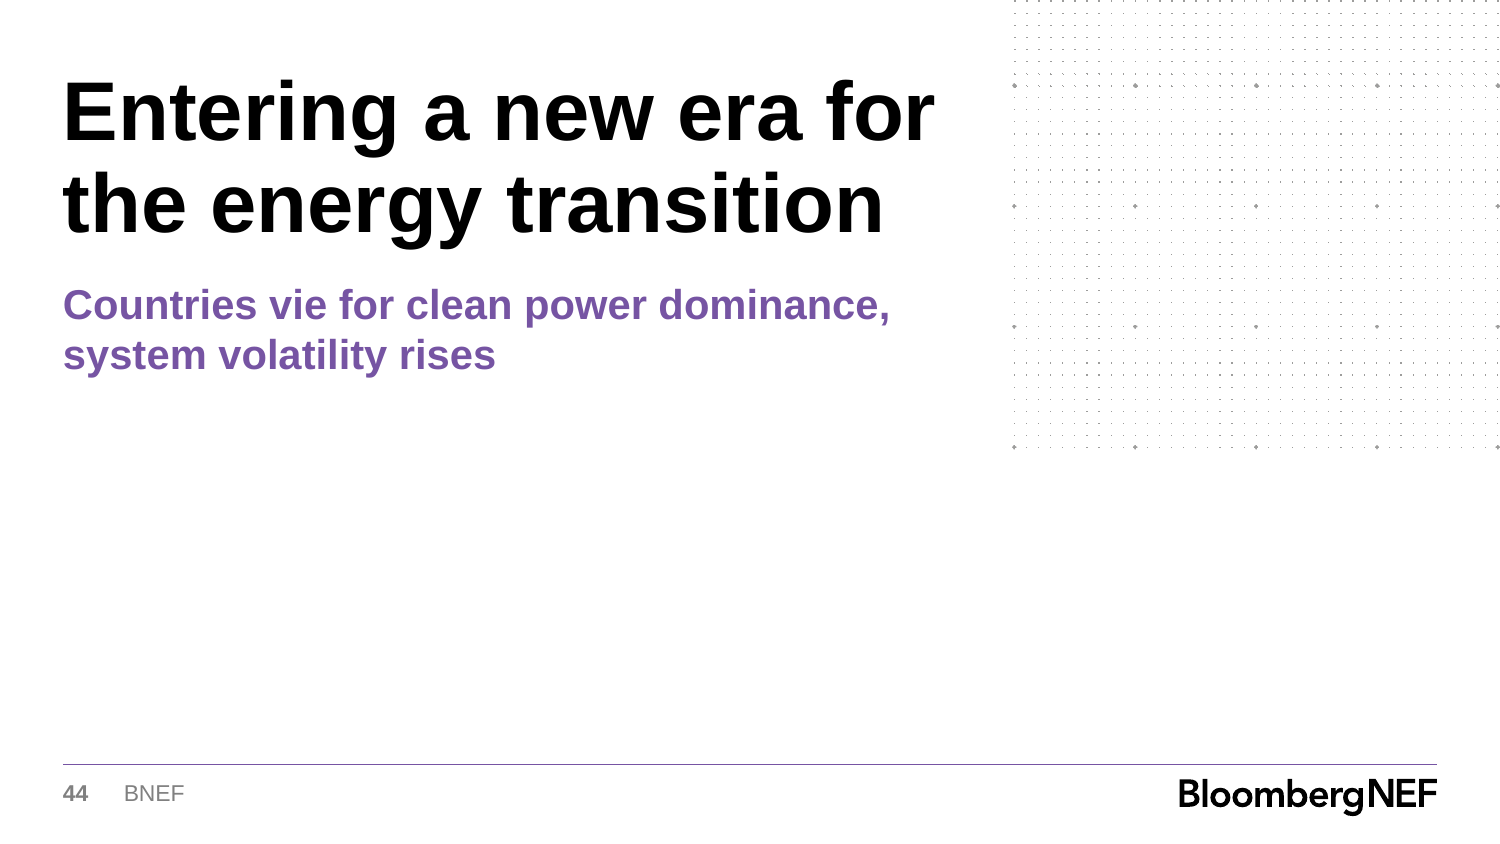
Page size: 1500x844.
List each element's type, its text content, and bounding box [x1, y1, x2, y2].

list Countries vie for clean power dominance, system volatility rises [63, 277, 963, 390]
title Entering a new era for the energy transition [63, 81, 963, 250]
